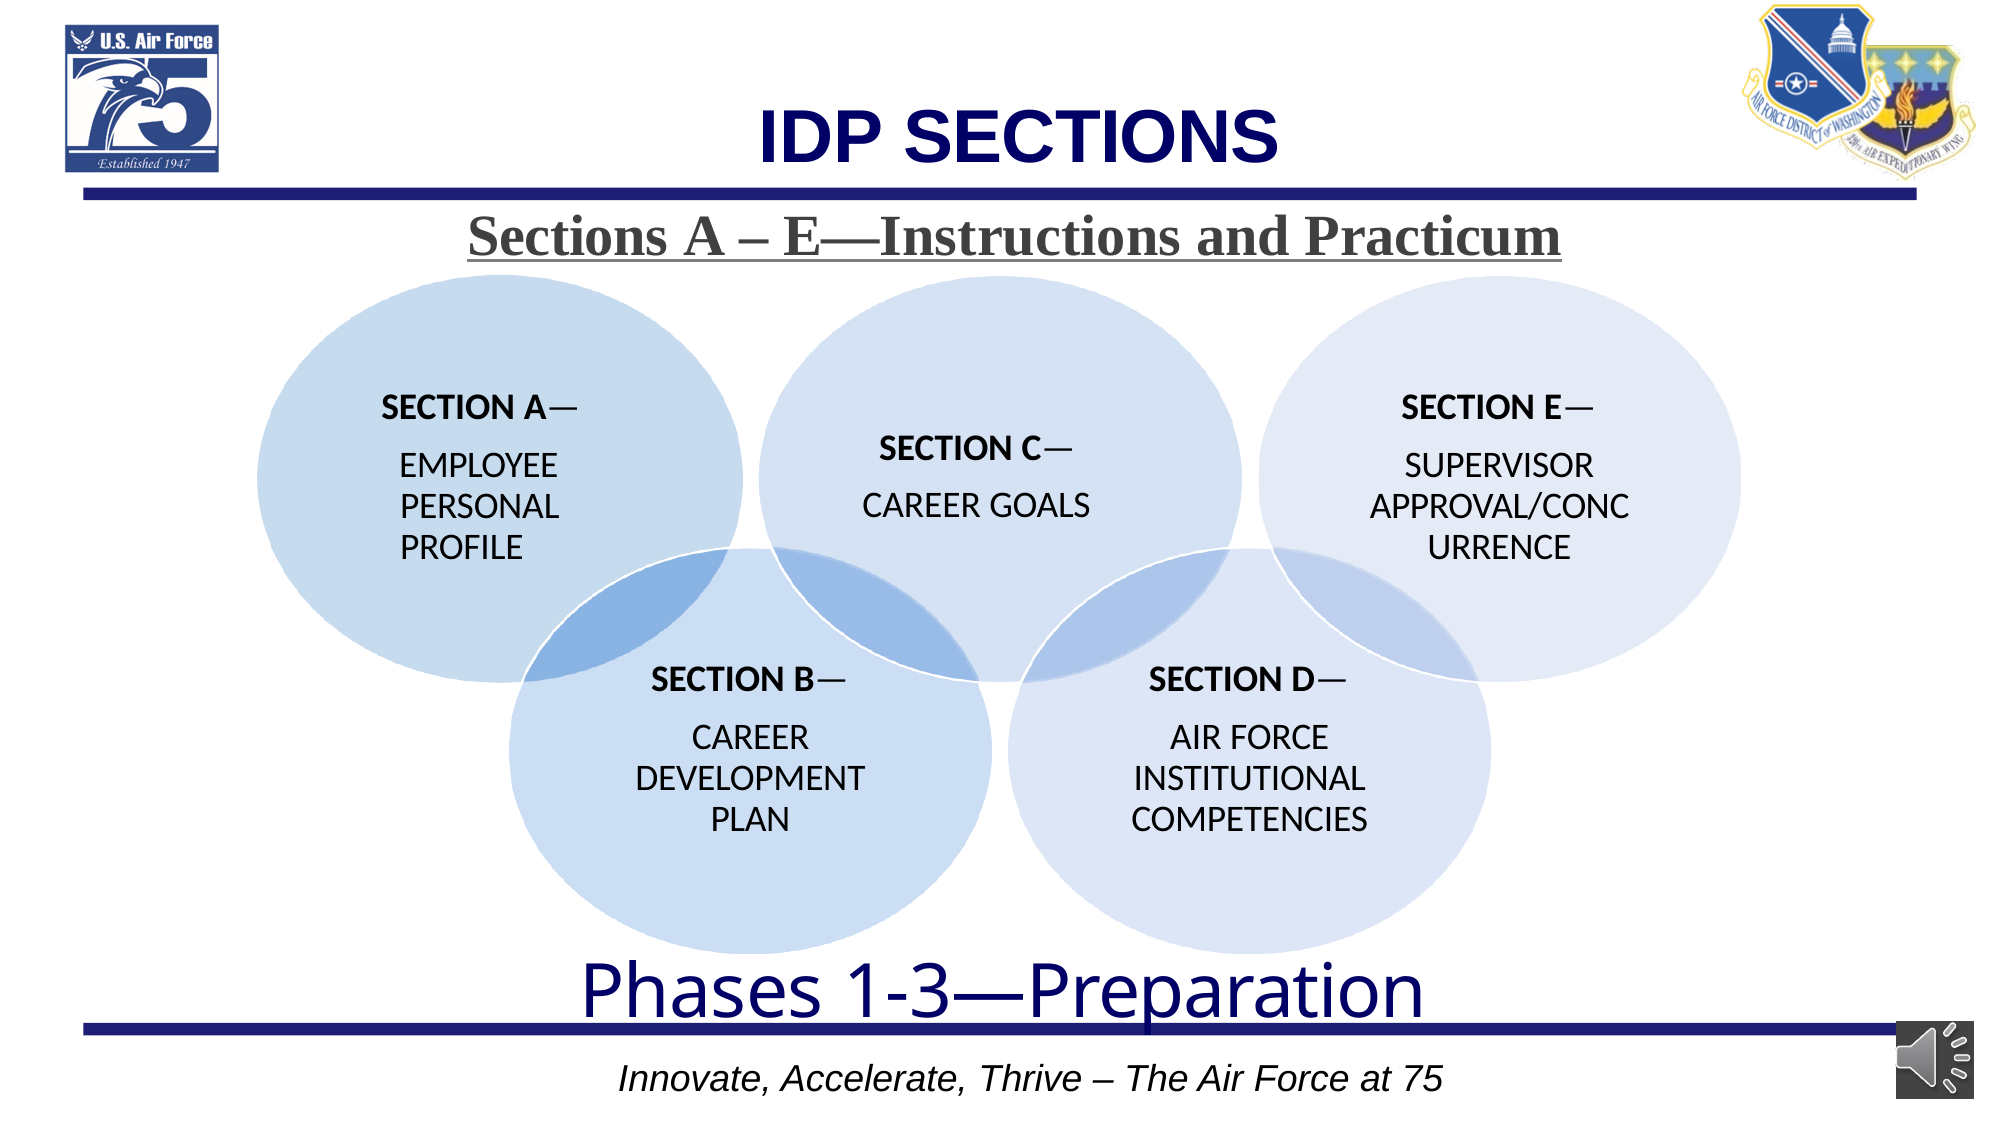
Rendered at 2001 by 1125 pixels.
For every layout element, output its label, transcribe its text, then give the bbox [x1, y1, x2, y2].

picture [64, 24, 219, 173]
picture [1894, 1019, 1976, 1101]
text_box IDP SECTIONS [550, 85, 1487, 178]
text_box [257, 194, 1742, 1036]
picture [1742, 4, 1976, 181]
